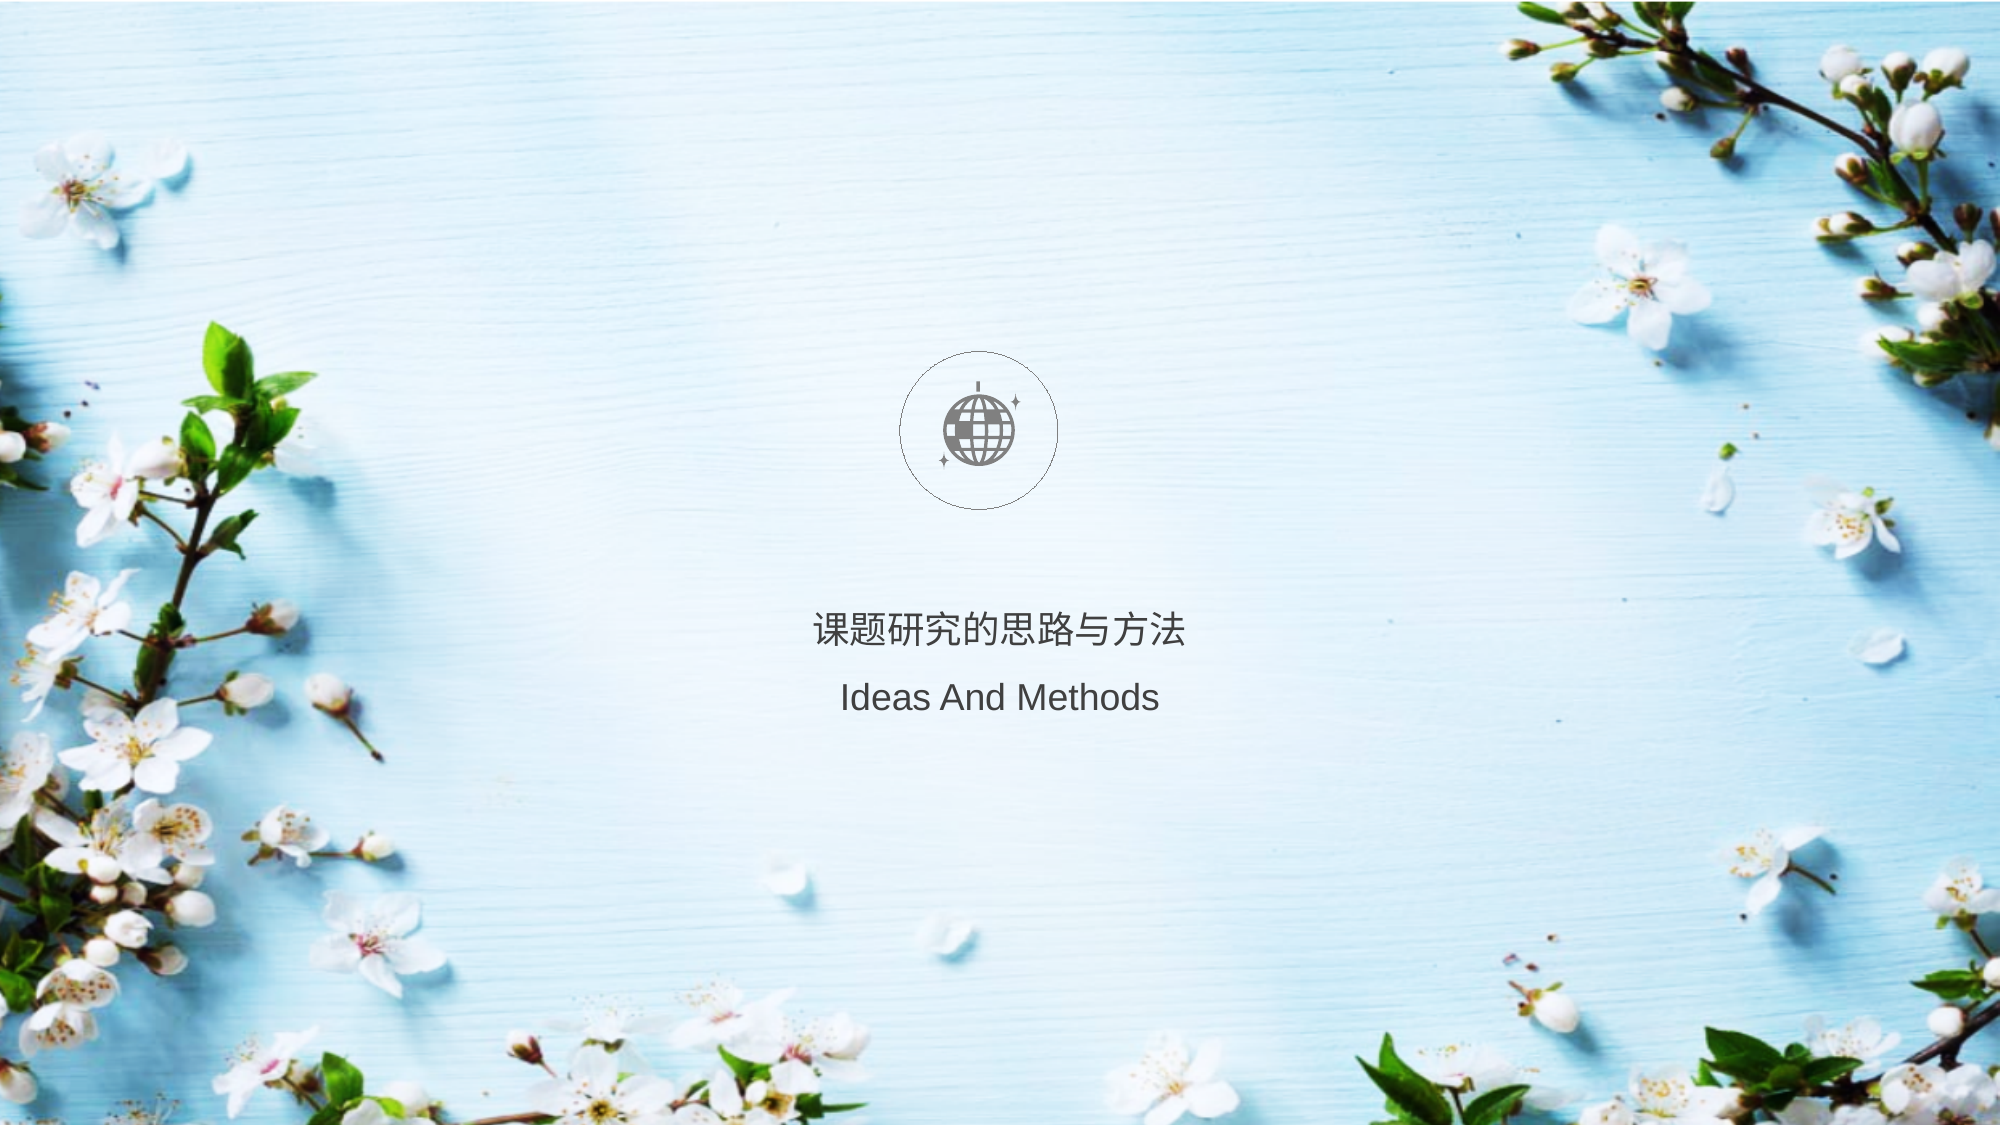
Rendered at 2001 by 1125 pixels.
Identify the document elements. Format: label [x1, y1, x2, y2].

text_box [587, 351, 1412, 727]
picture [0, 0, 1998, 1125]
